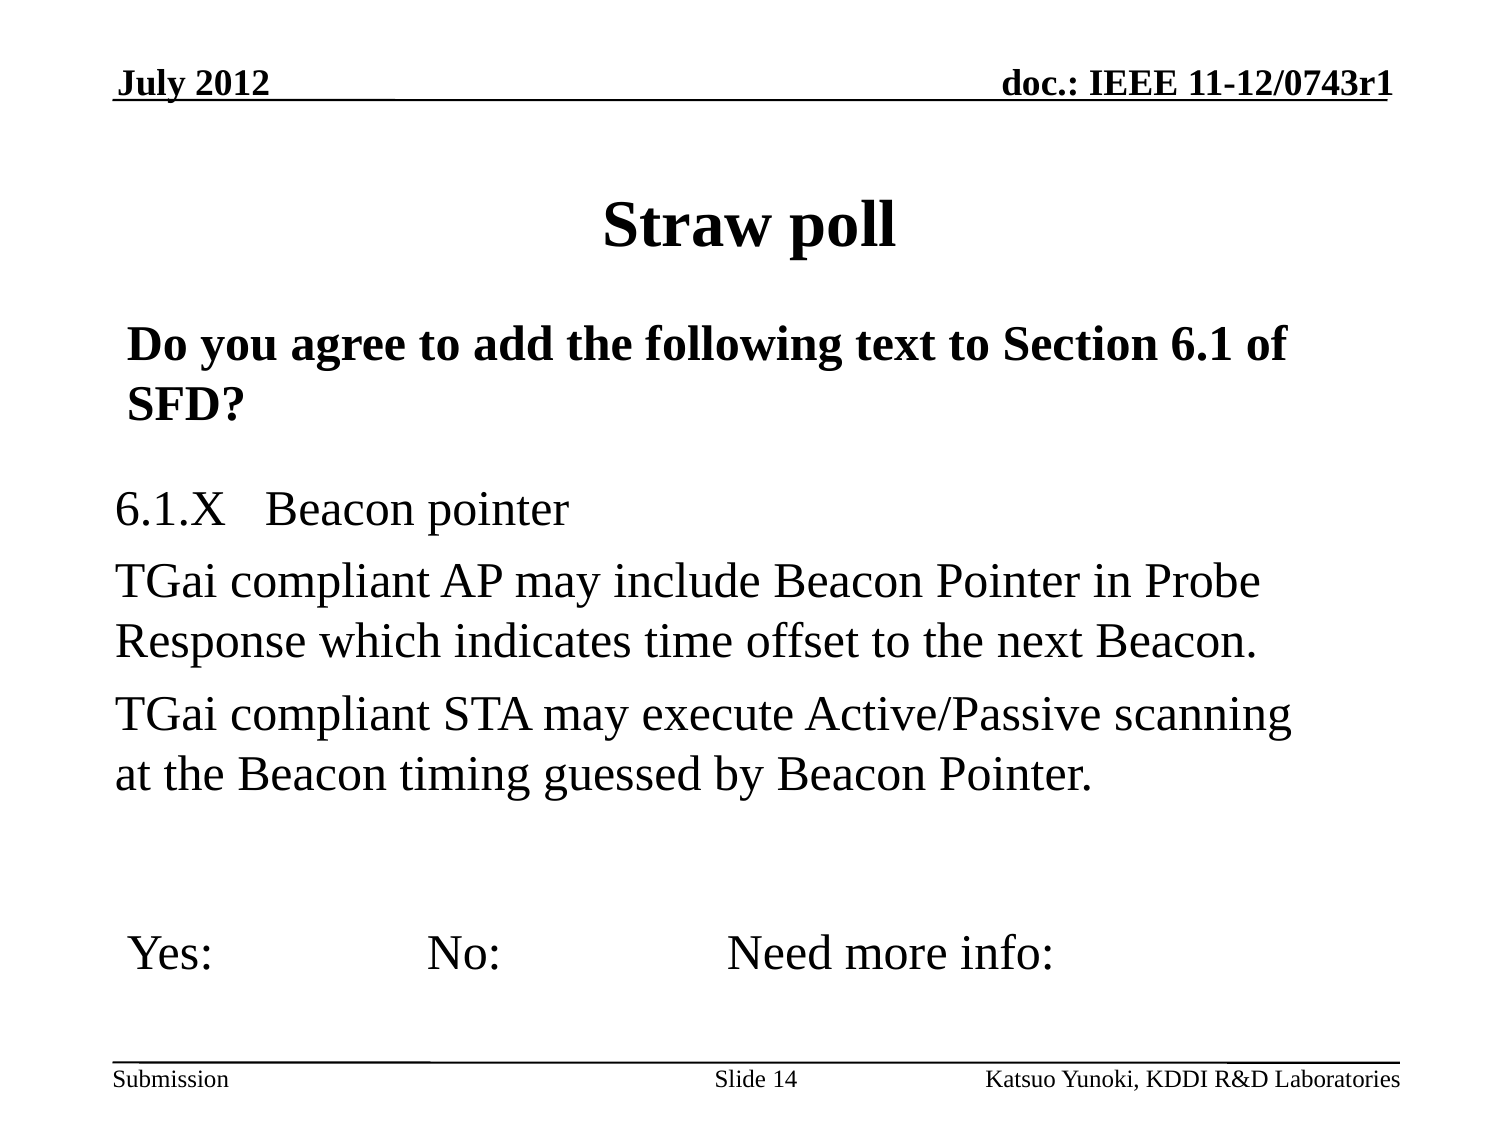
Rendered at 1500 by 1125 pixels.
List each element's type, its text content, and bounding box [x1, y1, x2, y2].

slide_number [116, 58, 507, 104]
text_box Yes: No: Need more info: [112, 911, 1365, 987]
text_box Straw poll [112, 159, 1388, 279]
text_box 6.1.X Beacon pointer TGai compliant AP may include Beacon Pointer in Probe Response which indicates time offset to the next Beacon. TGai compliant STA may execute Active/Passive scanning at the Beacon timing guessed by Beacon Pointer. [100, 467, 1353, 808]
footer Katsuo Yunoki, KDDI R&D Laboratories [891, 1061, 1402, 1095]
slide_number Slide 14 [712, 1061, 800, 1123]
text_box Do you agree to add the following text to Section 6.1 of SFD? [112, 302, 1365, 438]
